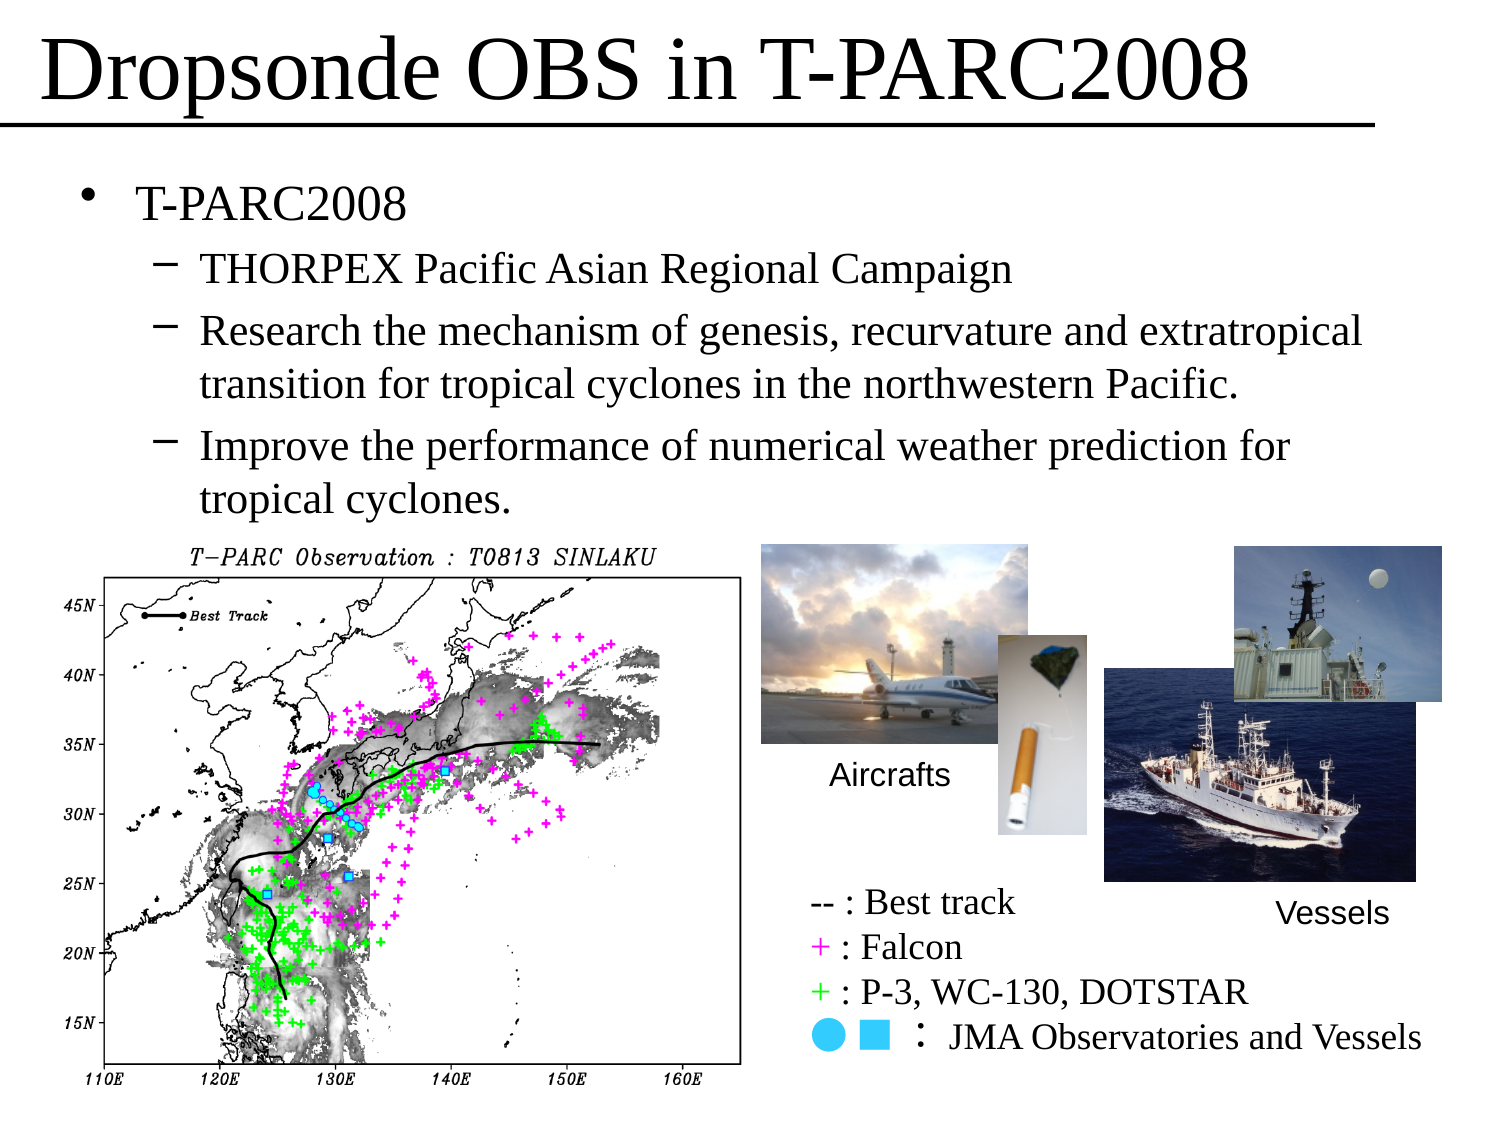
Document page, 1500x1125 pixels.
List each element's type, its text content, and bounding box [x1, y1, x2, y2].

picture [1104, 546, 1443, 883]
text_box Vessels [1260, 891, 1406, 939]
list T-PARC2008 THORPEX Pacific Asian Regional Campaign Research the mechanism of genesis, recurvature and extratropical transition for tropical cyclones in the northwestern Pacific. Improve the performance of numerical weather prediction for tropical cyclones. [64, 162, 1416, 551]
title Dropsonde OBS in T-PARC2008 [24, 0, 1375, 125]
text_box Aircrafts [814, 751, 967, 801]
text_box -- : Best track + : Falcon + : P-3, WC-130, DOTSTAR ● ■：JMA Observatories and Vessels [795, 869, 1438, 1065]
picture [761, 544, 1087, 835]
picture [52, 538, 751, 1095]
